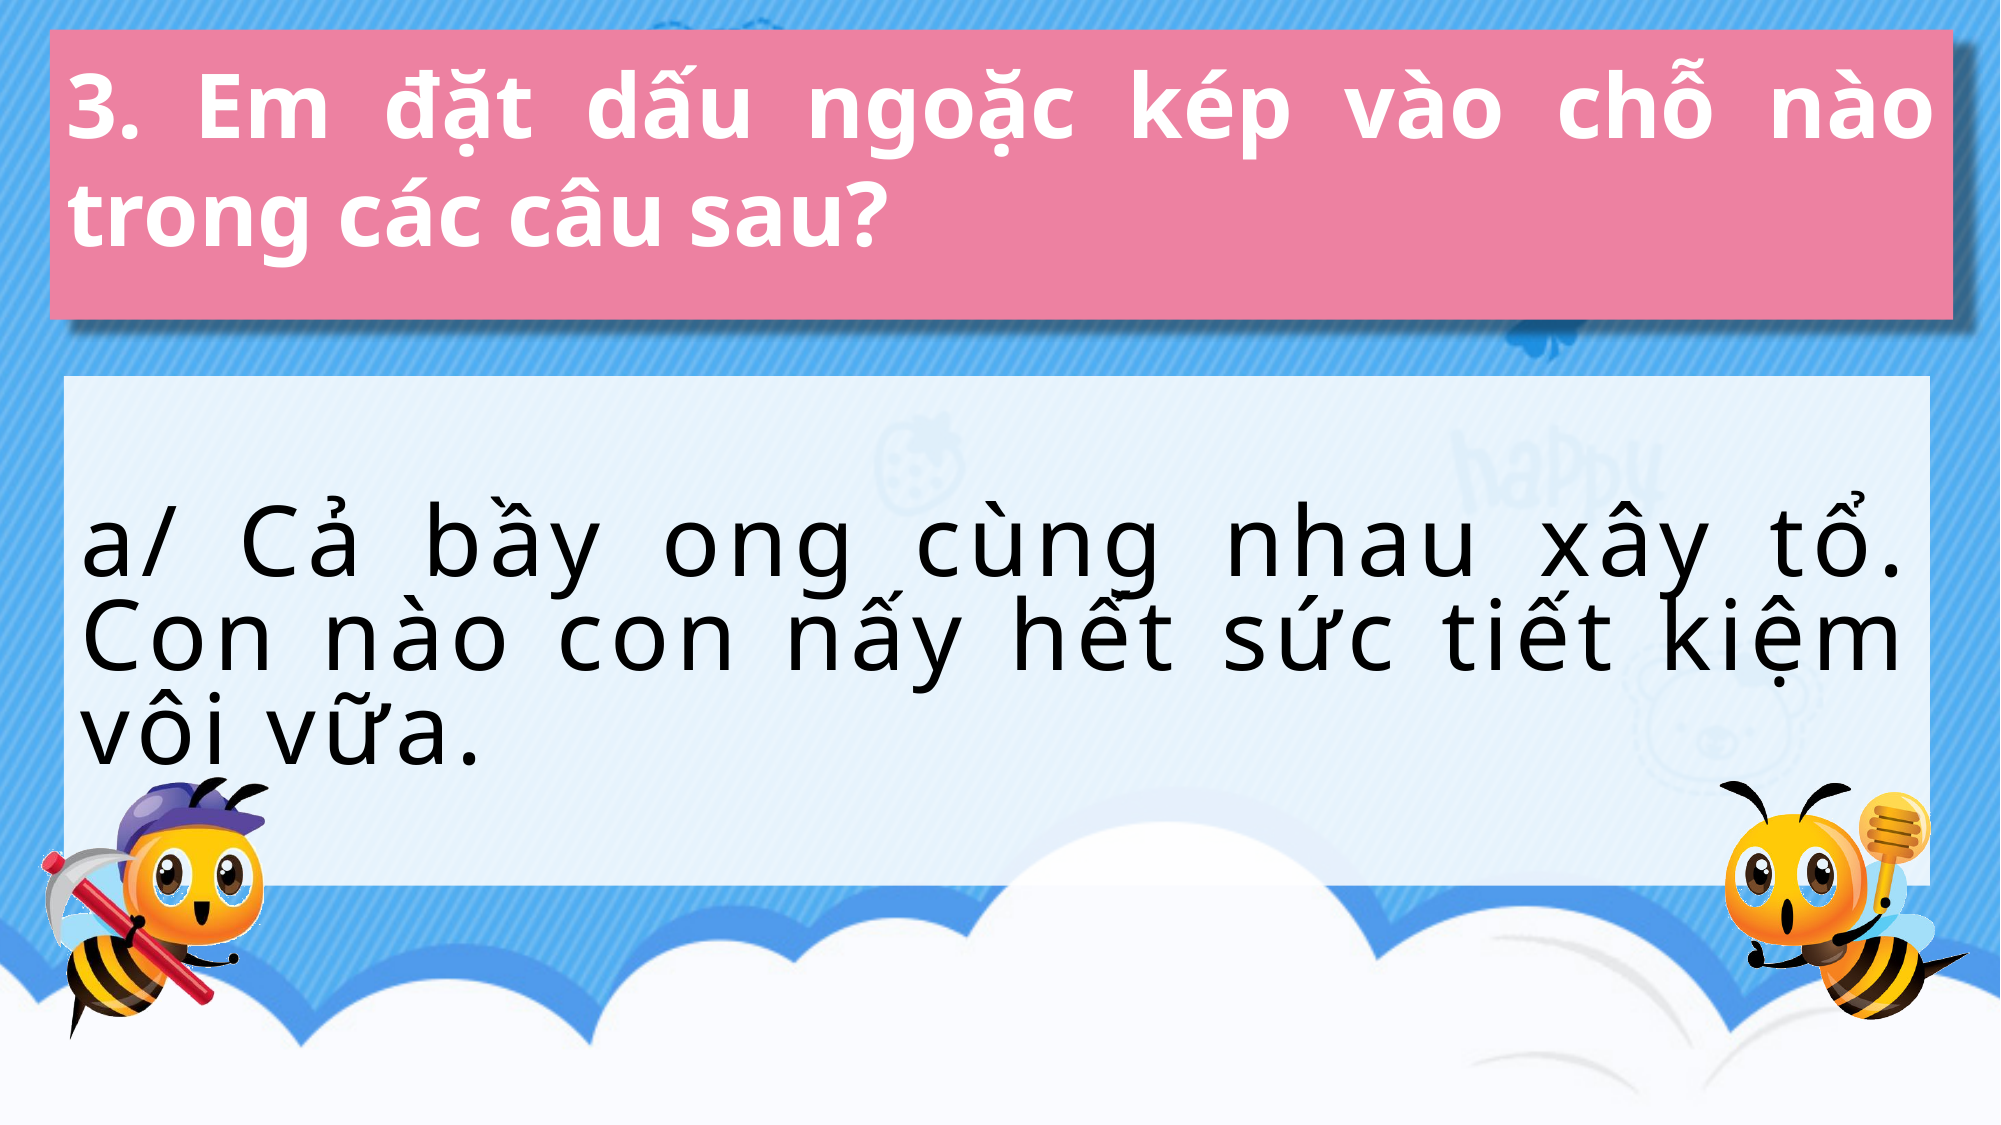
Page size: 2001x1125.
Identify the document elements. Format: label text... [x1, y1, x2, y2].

picture [0, 0, 2000, 1125]
text_box a/ Cả bầy ong cùng nhau xây tổ. Con nào con nấy hết sức tiết kiệm vôi vữa. [63, 376, 1930, 886]
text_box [49, 29, 1954, 320]
